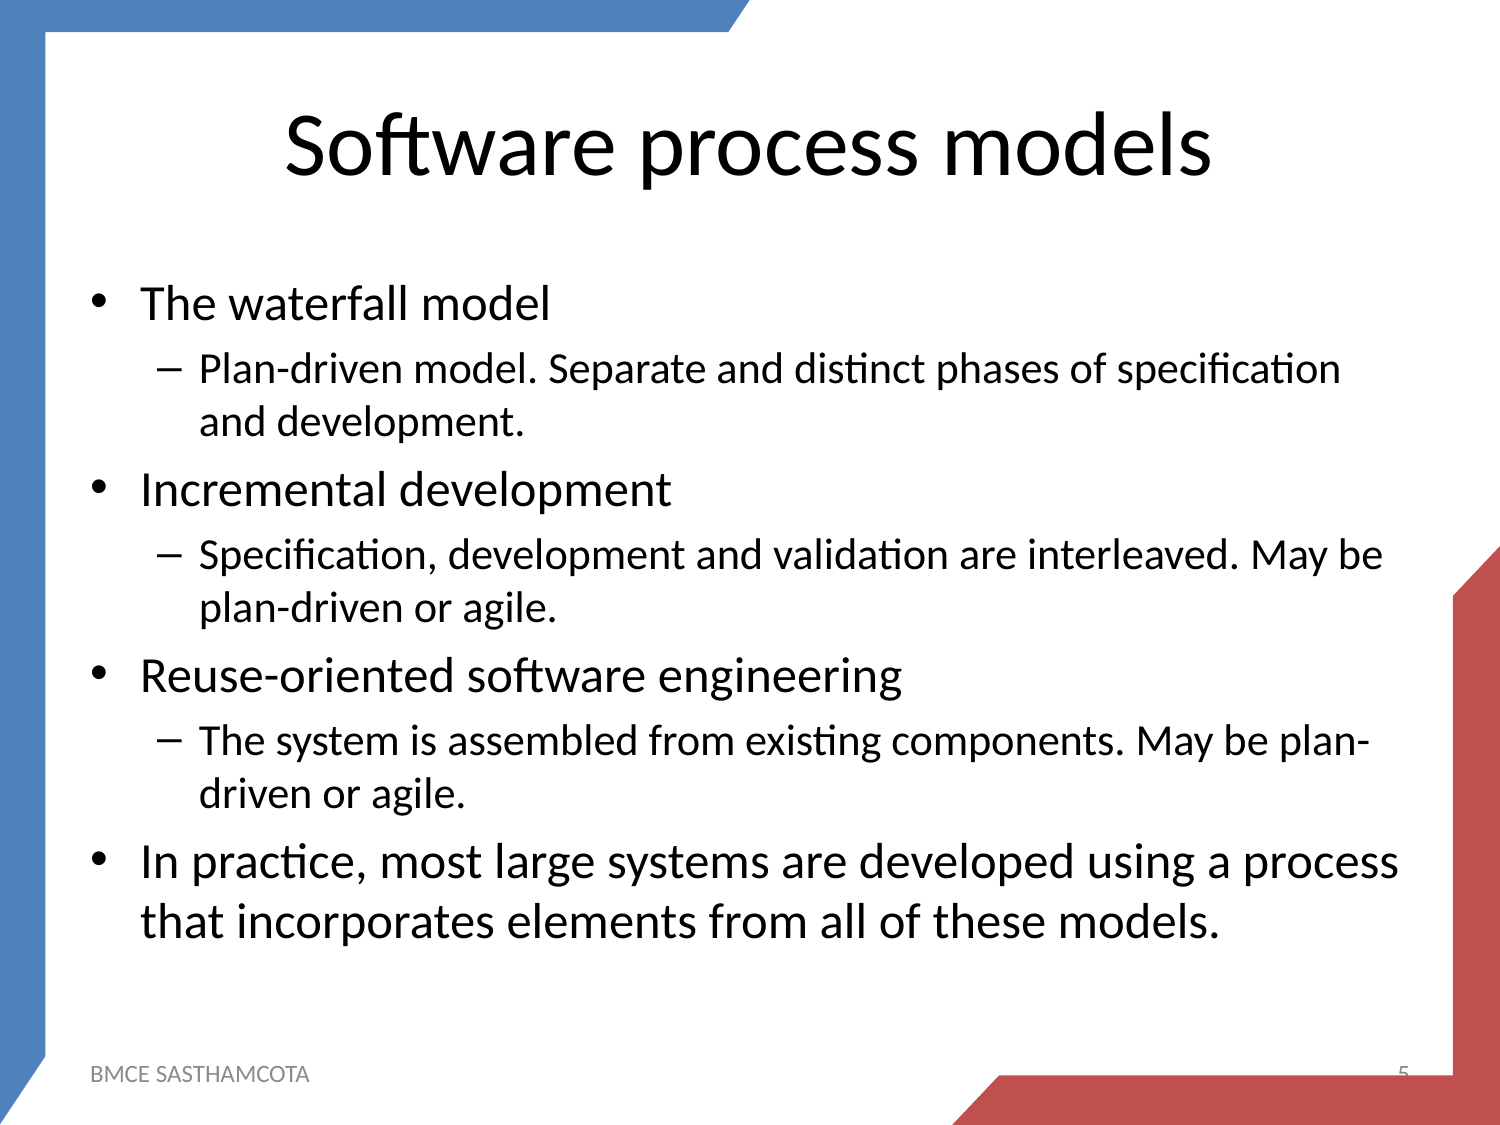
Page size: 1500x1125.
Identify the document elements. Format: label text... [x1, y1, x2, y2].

title Software process models [75, 45, 1425, 233]
slide_number BMCE SASTHAMCOTA [75, 1042, 425, 1103]
slide_number 5 [1074, 1042, 1425, 1103]
list The waterfall model Plan-driven model. Separate and distinct phases of specification and development. Incremental development Specification, development and validation are interleaved. May be plan-driven or agile. Reuse-oriented software engineering The system is assembled from existing components. May be plan-driven or agile. In practice, most large systems are developed using a process that incorporates elements from all of these models. [75, 262, 1425, 1005]
text_box [950, 544, 1500, 1125]
text_box [0, 0, 752, 1125]
